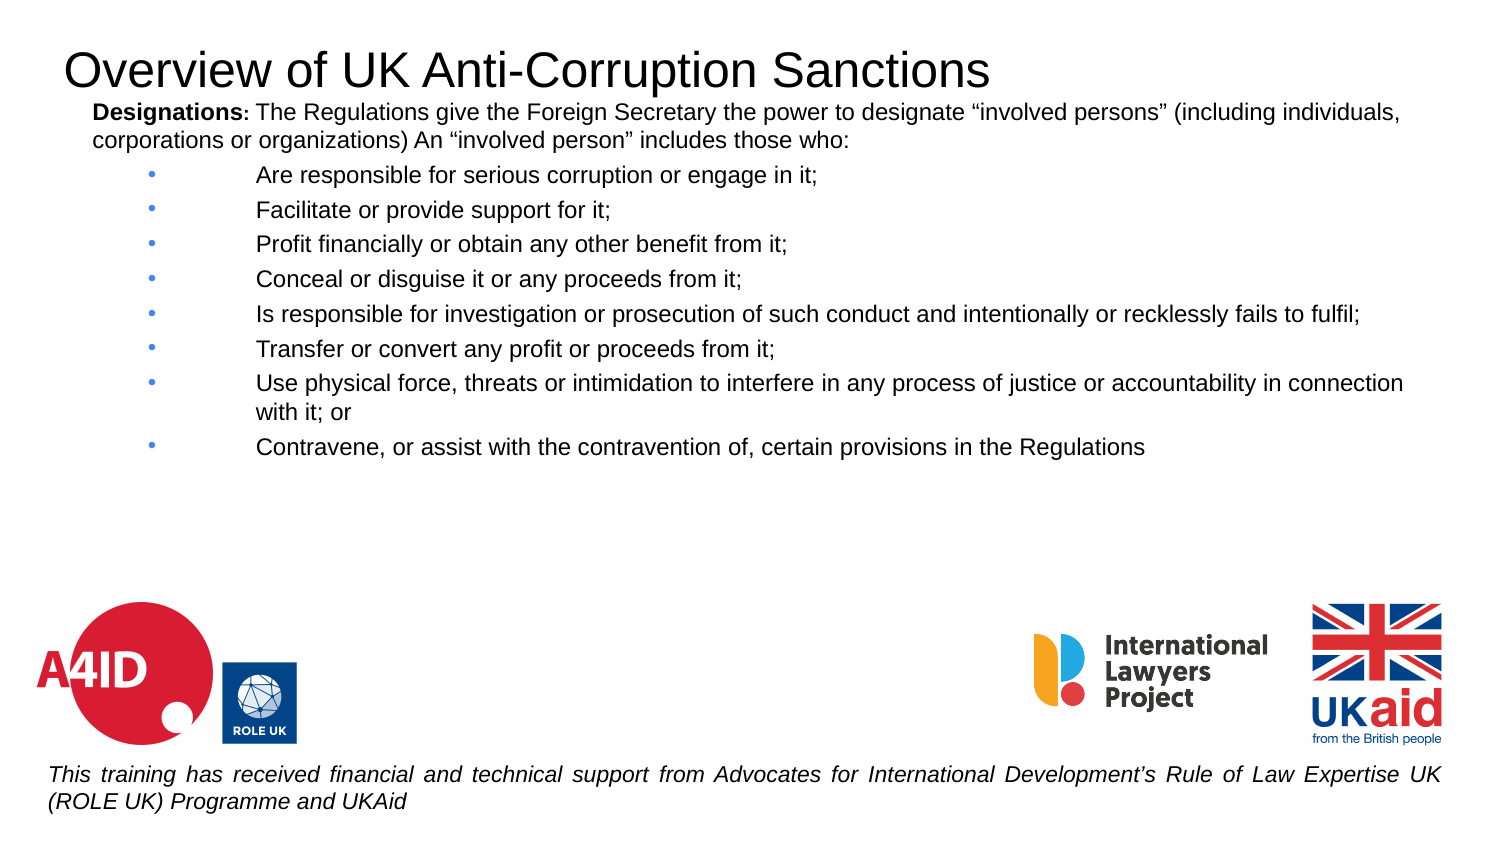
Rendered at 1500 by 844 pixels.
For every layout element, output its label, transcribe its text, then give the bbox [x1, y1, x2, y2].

picture [221, 661, 298, 745]
title Overview of UK Anti-Corruption Sanctions [47, 14, 1411, 113]
picture [1305, 596, 1450, 750]
picture [1033, 633, 1269, 714]
picture [32, 601, 213, 745]
text_box This training has received financial and technical support from Advocates for International Development’s Rule of Law Expertise UK (ROLE UK) Programme and UKAid [33, 744, 1458, 830]
text_box Designations: The Regulations give the Foreign Secretary the power to designate “involved persons” (including individuals, corporations or organizations) An “involved person” includes those who: Are responsible for serious corruption or engage in it; Facilitate or provide support for it; Profit financially or obtain any other benefit from it; Conceal or disguise it or any proceeds from it; Is responsible for investigation or prosecution of such conduct and intentionally or recklessly fails to fulfil; Transfer or convert any profit or proceeds from it; Use physical force, threats or intimidation to interfere in any process of justice or accountability in connection with it; or Contravene, or assist with the contravention of, certain provisions in the Regulations [23, 72, 1435, 621]
